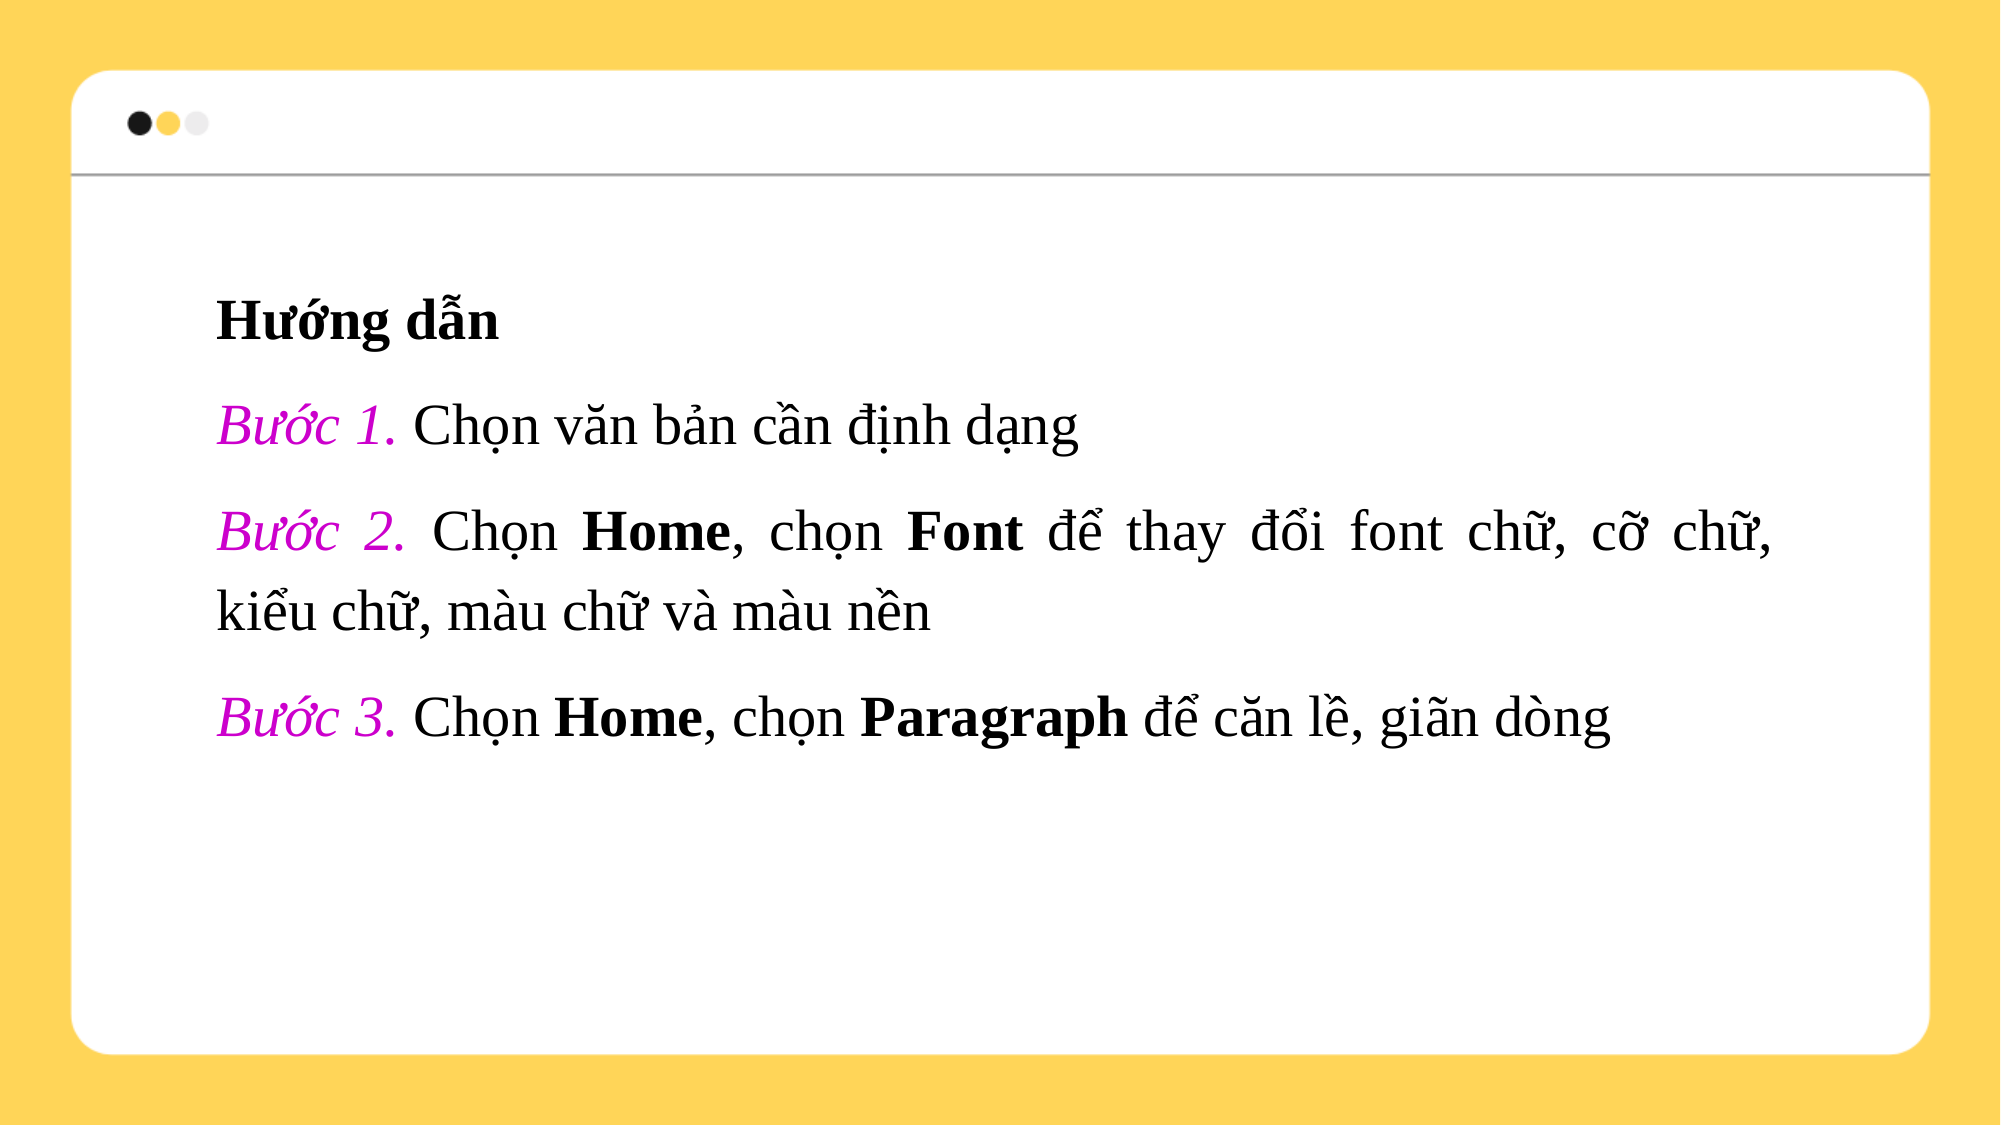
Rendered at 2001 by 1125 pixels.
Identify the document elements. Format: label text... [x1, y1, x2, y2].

text_box Hướng dẫn Bước 1. Chọn văn bản cần định dạng Bước 2. Chọn Home, chọn Font để thay đổi font chữ, cỡ chữ, kiểu chữ, màu chữ và màu nền Bước 3. Chọn Home, chọn Paragraph để căn lề, giãn dòng [202, 263, 1789, 756]
picture [0, 0, 2001, 1125]
